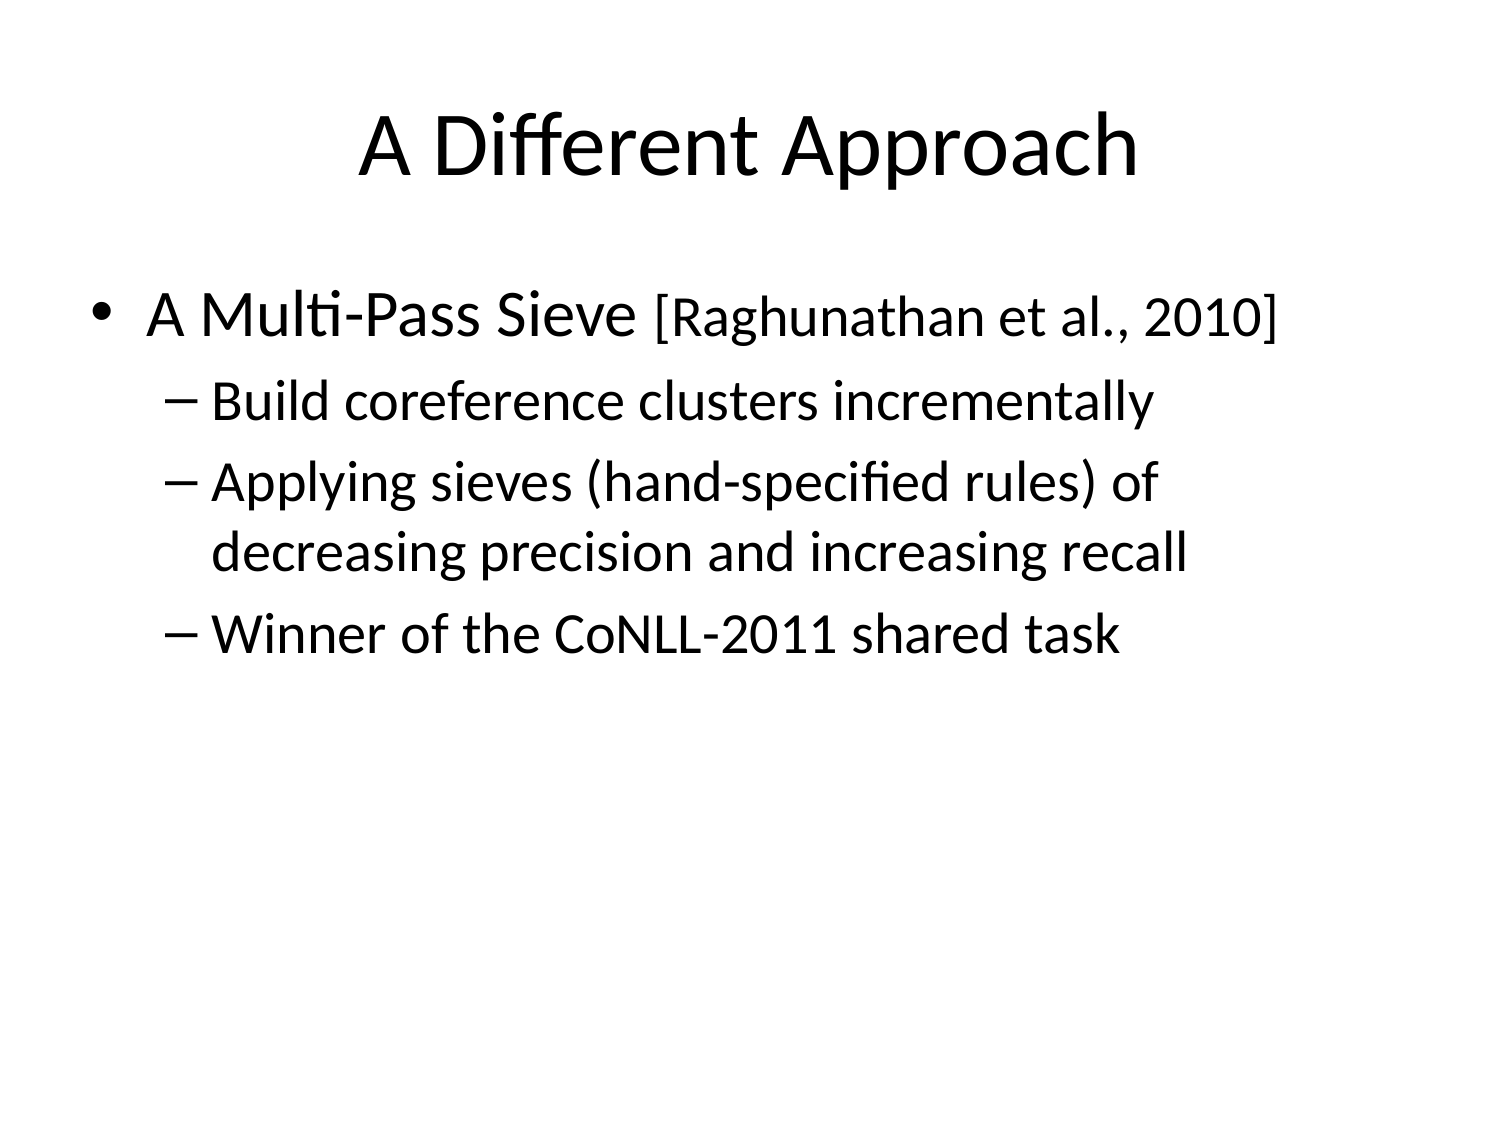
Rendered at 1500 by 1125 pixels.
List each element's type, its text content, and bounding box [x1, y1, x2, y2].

title A Different Approach [75, 45, 1425, 233]
list A Multi-Pass Sieve [Raghunathan et al., 2010] Build coreference clusters incrementally Applying sieves (hand-specified rules) of decreasing precision and increasing recall Winner of the CoNLL-2011 shared task [75, 262, 1425, 1005]
